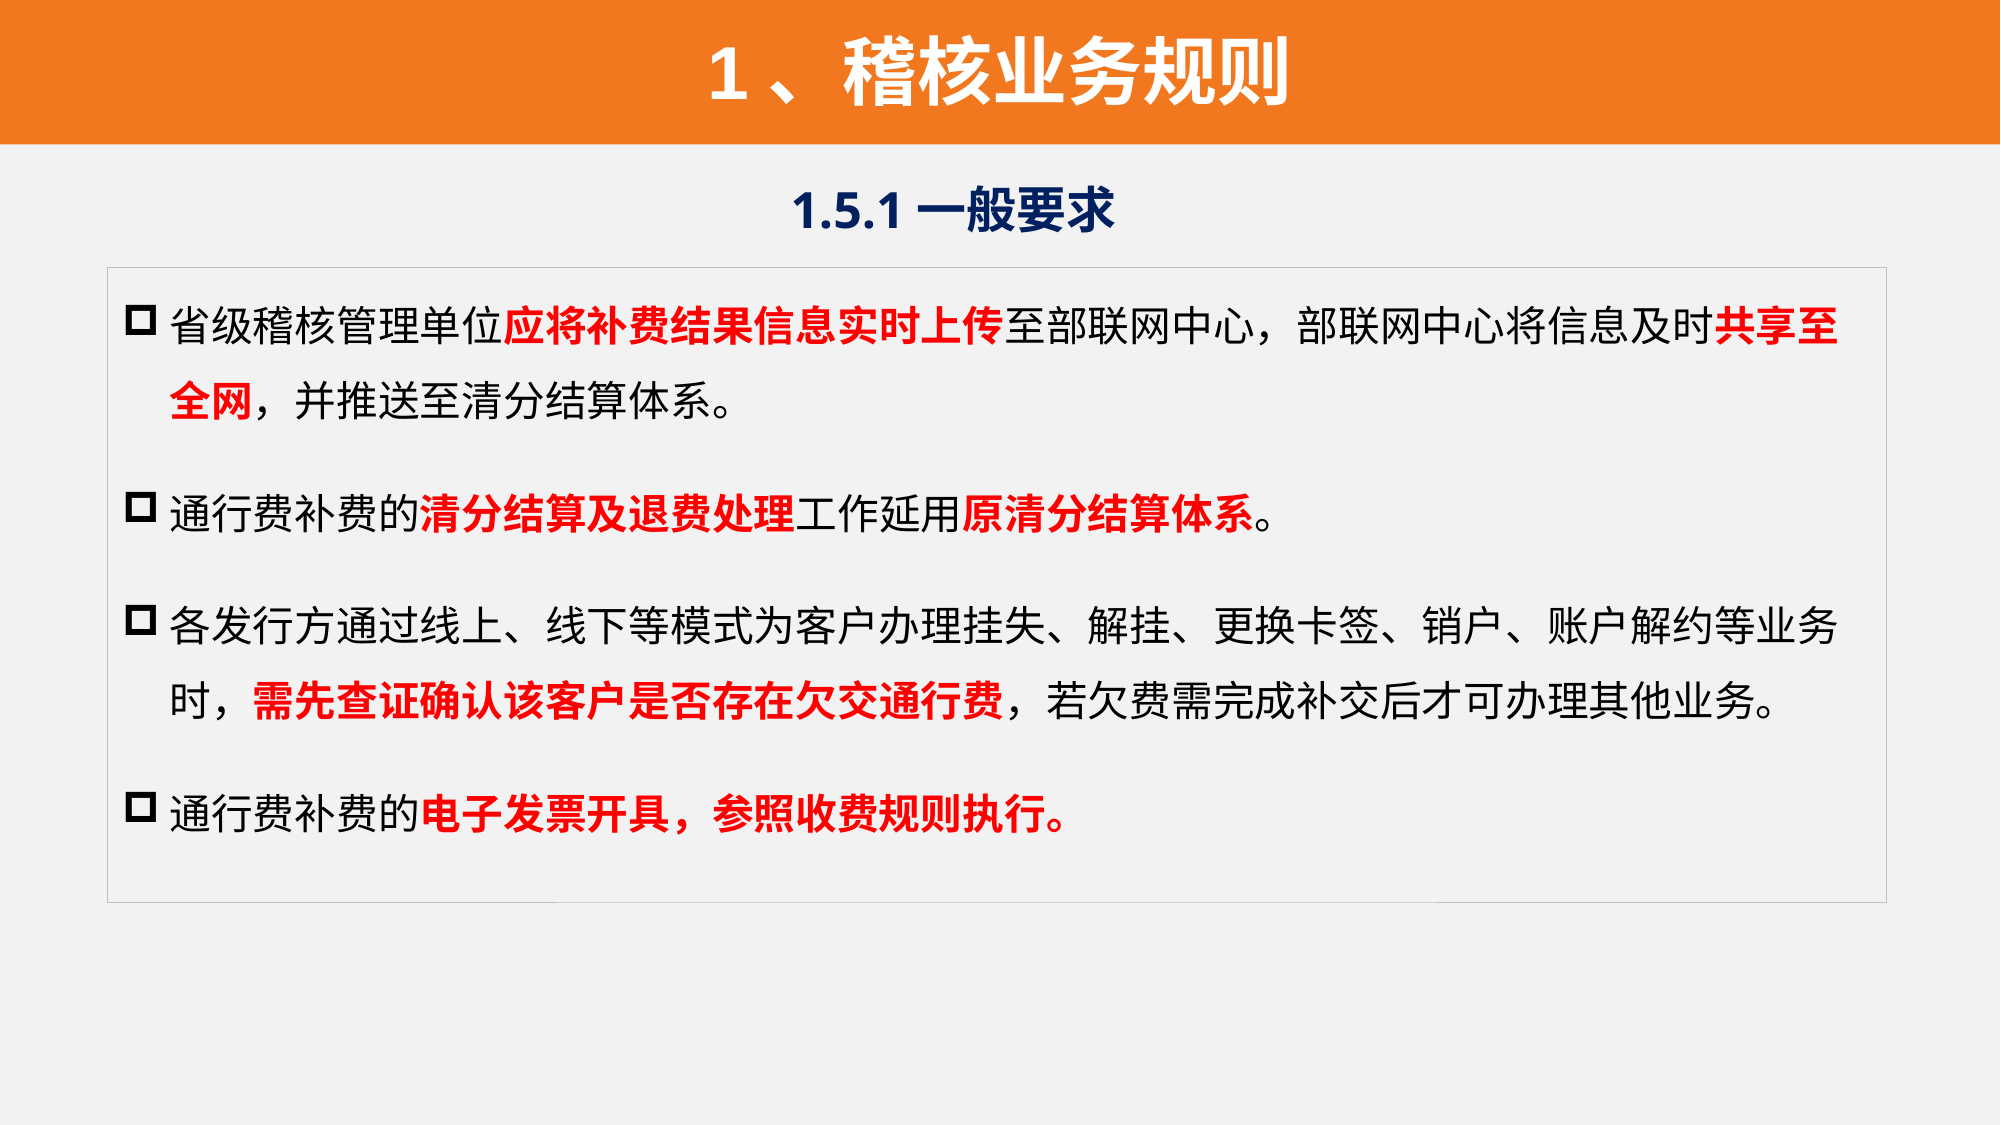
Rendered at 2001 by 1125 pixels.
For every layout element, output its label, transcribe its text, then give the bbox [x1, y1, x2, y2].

text_box 省级稽核管理单位应将补费结果信息实时上传至部联网中心，部联网中心将信息及时共享至全网，并推送至清分结算体系。 通行费补费的清分结算及退费处理工作延用原清分结算体系。 各发行方通过线上、线下等模式为客户办理挂失、解挂、更换卡签、销户、账户解约等业务时，需先查证确认该客户是否存在欠交通行费，若欠费需完成补交后才可办理其他业务。 通行费补费的电子发票开具，参照收费规则执行。 [107, 267, 1887, 903]
text_box 1、稽核业务规则 [692, 17, 1308, 123]
text_box [0, 0, 2000, 145]
text_box 1.5.1一般要求 [775, 170, 1132, 246]
